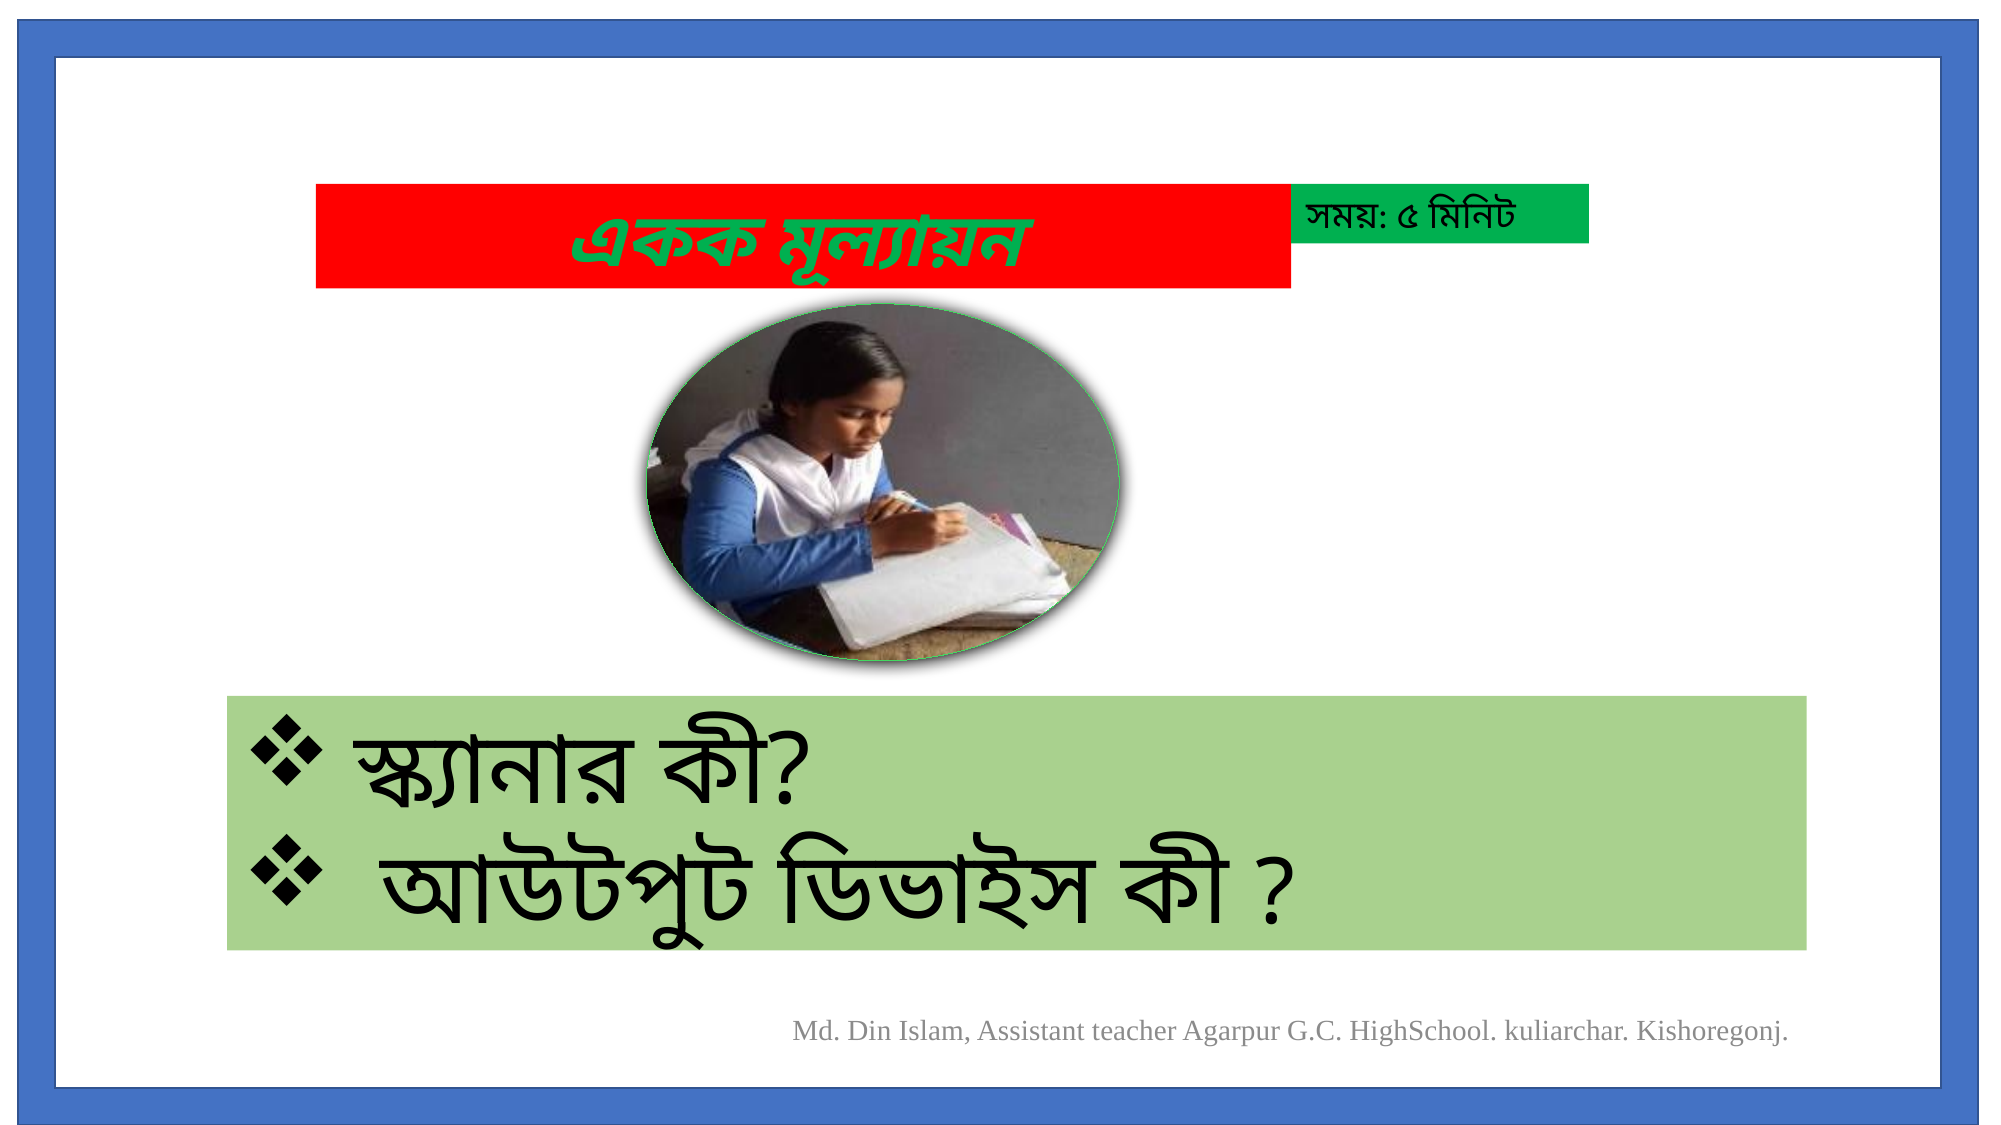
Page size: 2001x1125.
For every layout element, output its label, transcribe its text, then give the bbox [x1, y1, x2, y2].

text_box একক মূল্যায়ন [315, 183, 1292, 289]
footer Md. Din Islam, Assistant teacher Agarpur G.C. HighSchool. kuliarchar. Kishoregonj. [685, 998, 1897, 1059]
picture [645, 303, 1120, 661]
text_box সময়: ৫ মিনিট [1291, 183, 1589, 244]
text_box [17, 19, 1979, 1125]
text_box স্ক্যানার কী? আউটপুট ডিভাইস কী ? [227, 695, 1807, 951]
